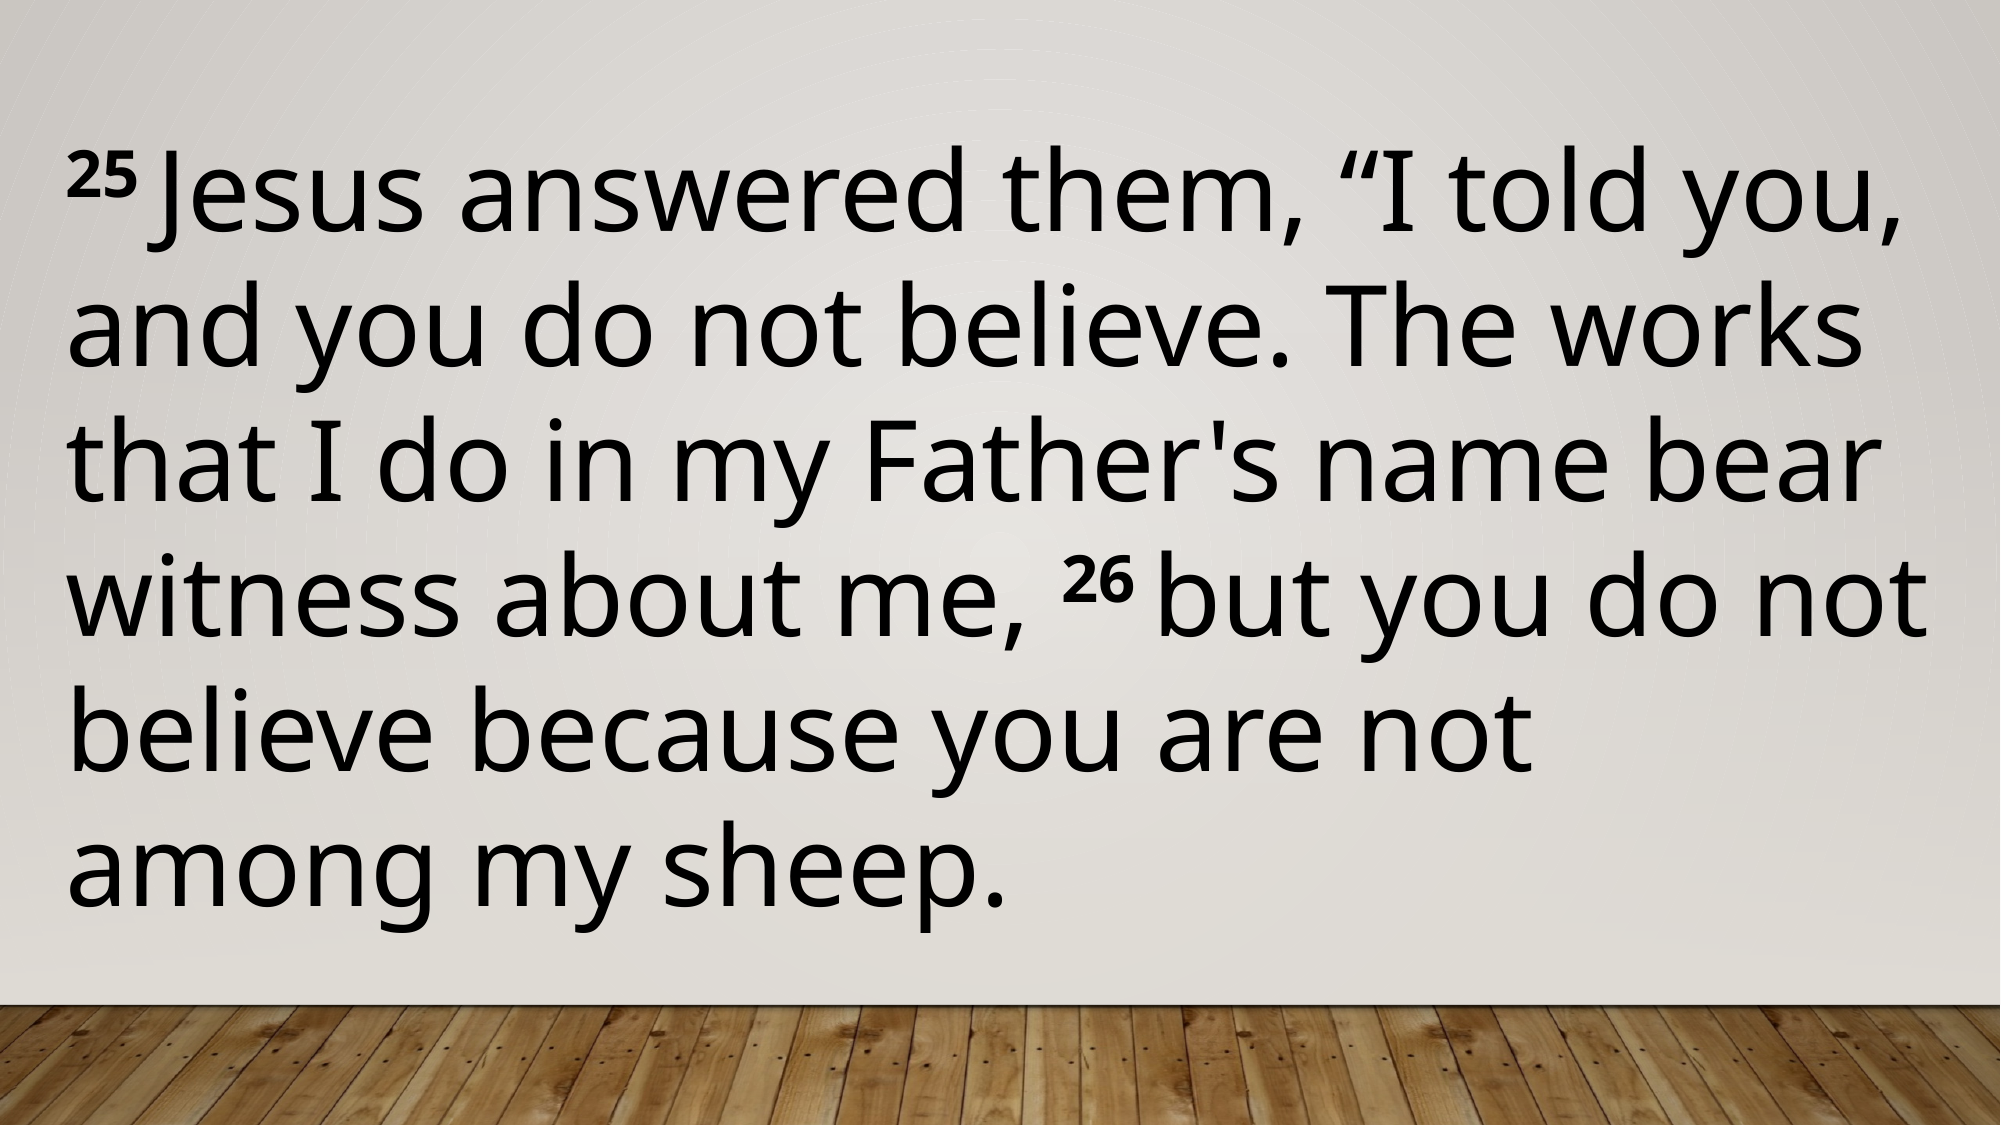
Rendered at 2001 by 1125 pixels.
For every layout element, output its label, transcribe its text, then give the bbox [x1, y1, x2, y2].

text_box 25 Jesus answered them, “I told you, and you do not believe. The works that I do in my Father's name bear witness about me, 26 but you do not believe because you are not among my sheep. [50, 111, 1950, 937]
picture [0, 1005, 2000, 1125]
